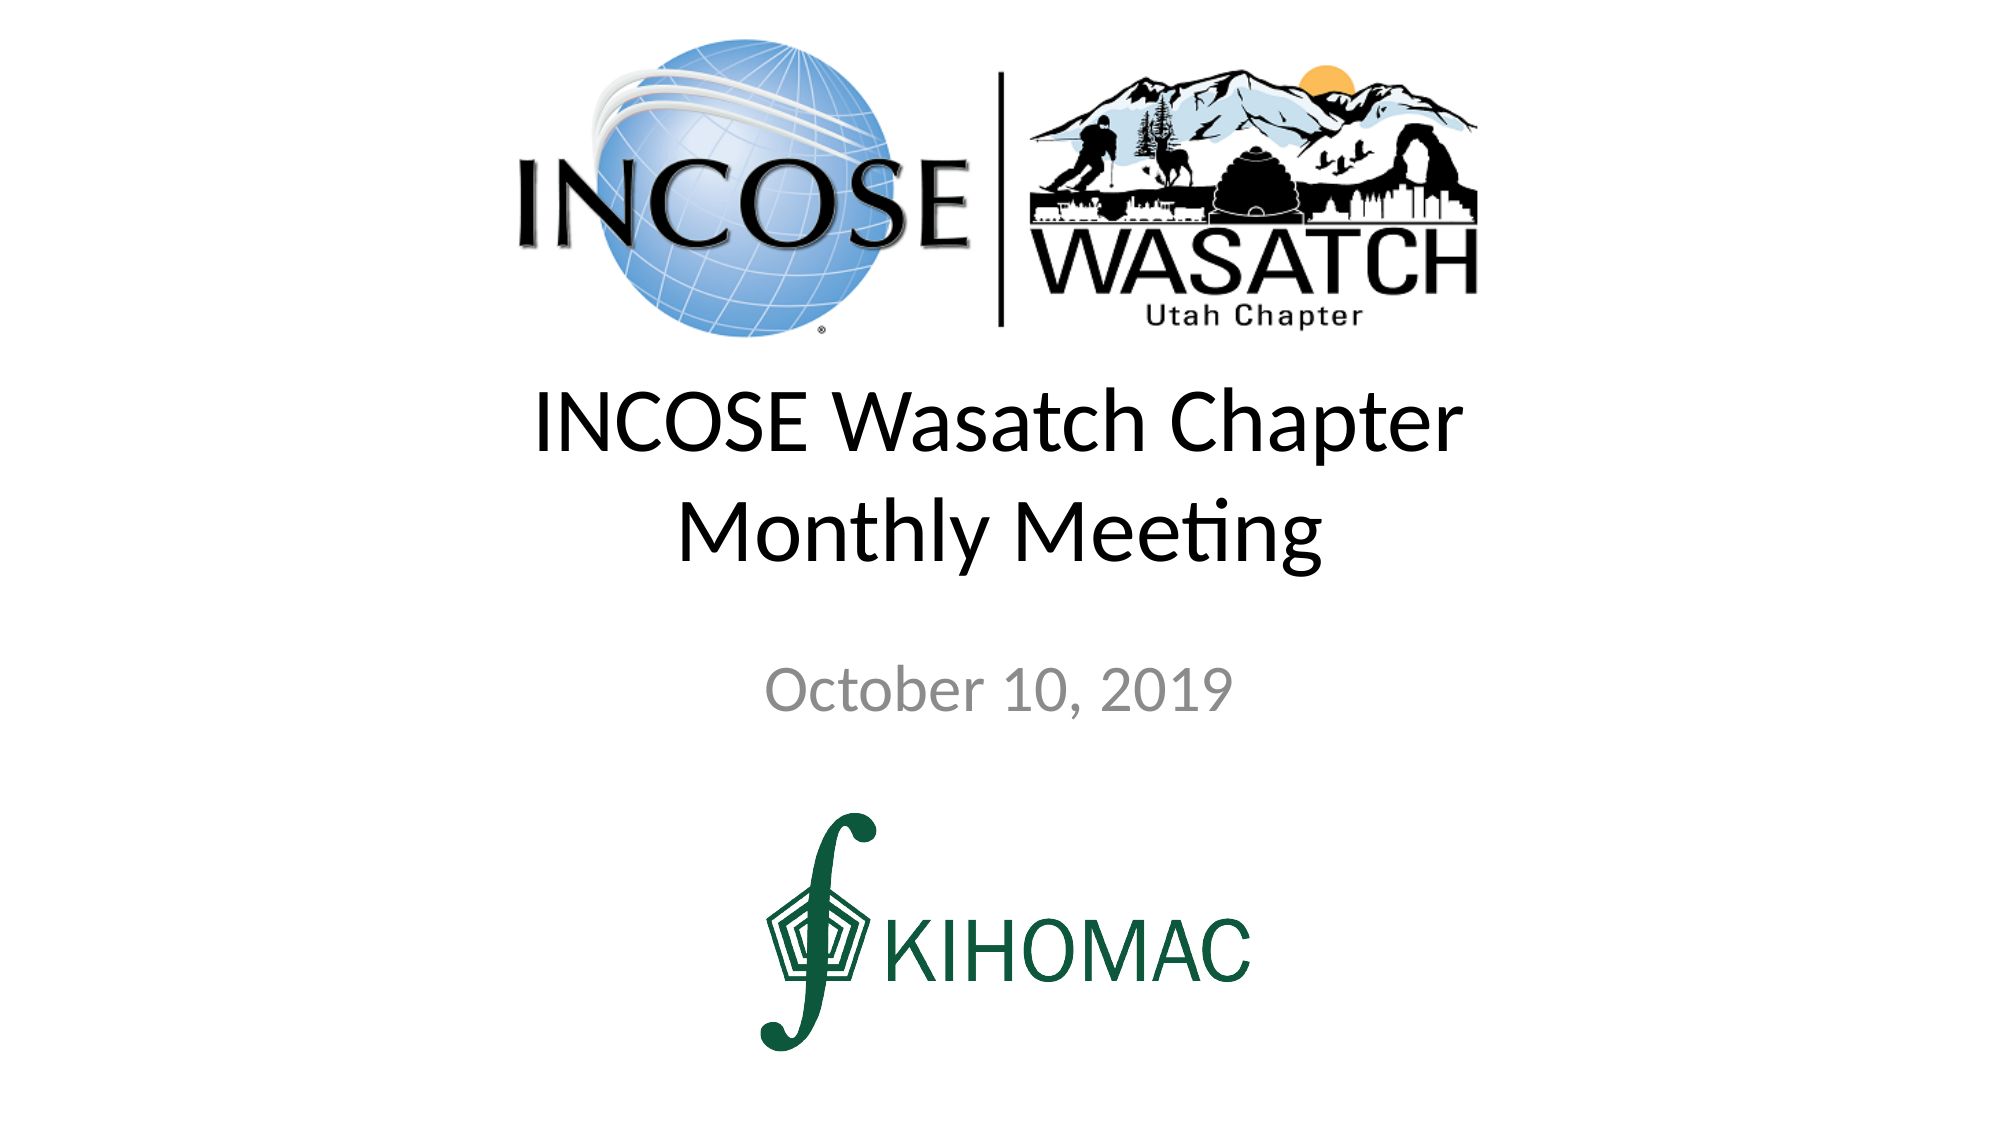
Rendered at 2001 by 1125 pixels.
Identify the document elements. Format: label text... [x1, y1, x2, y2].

subtitle October 10, 2019 [300, 637, 1700, 925]
title INCOSE Wasatch Chapter Monthly Meeting [150, 349, 1850, 591]
picture [505, 12, 1494, 367]
picture [742, 799, 1258, 1060]
